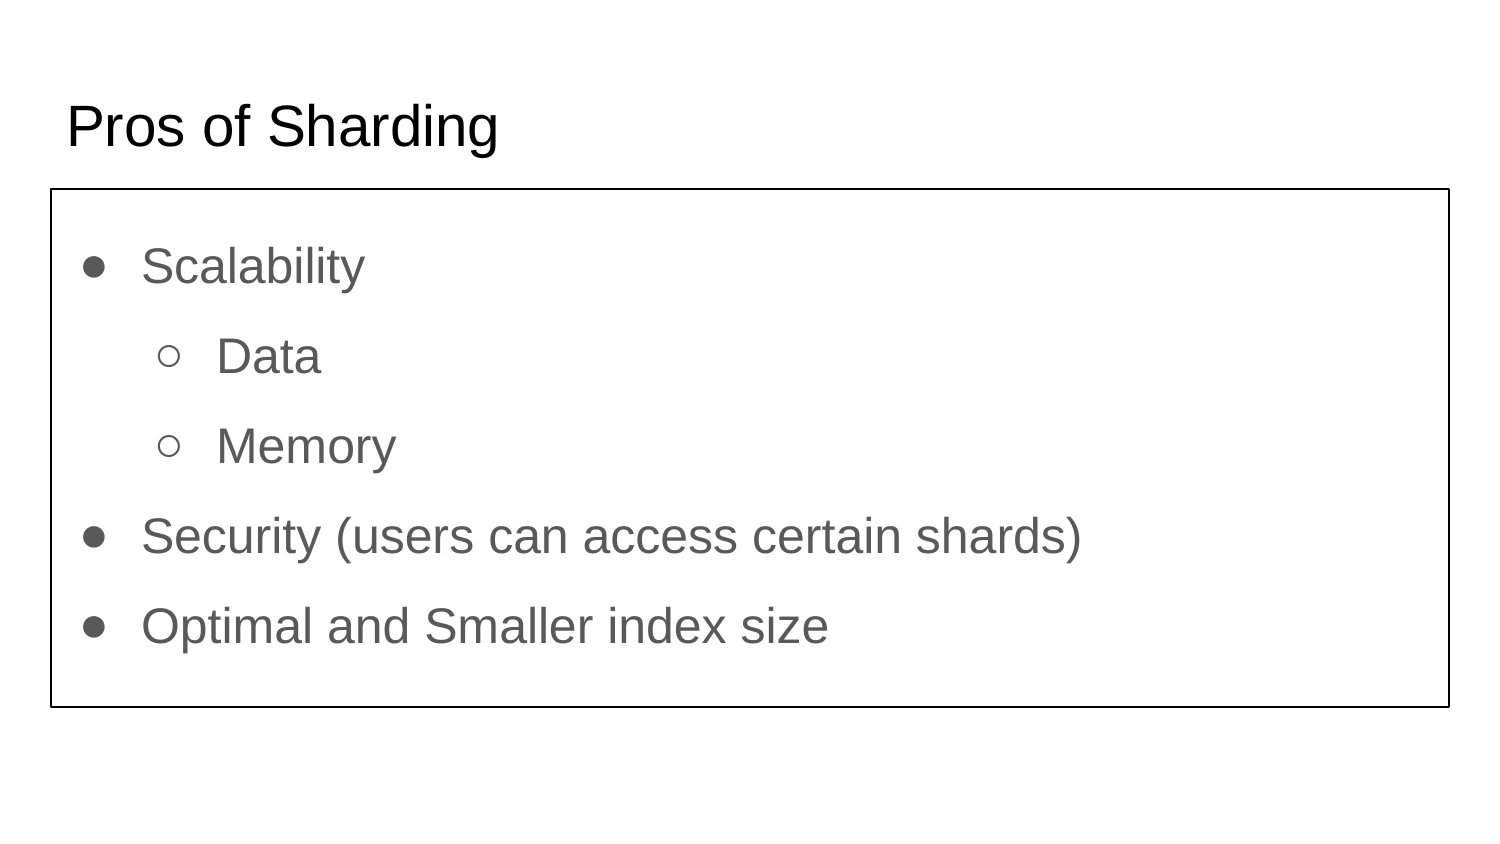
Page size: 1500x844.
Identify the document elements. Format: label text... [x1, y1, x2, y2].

list Scalability Data Memory Security (users can access certain shards) Optimal and Smaller index size [51, 189, 1449, 708]
title Pros of Sharding [51, 72, 1449, 167]
